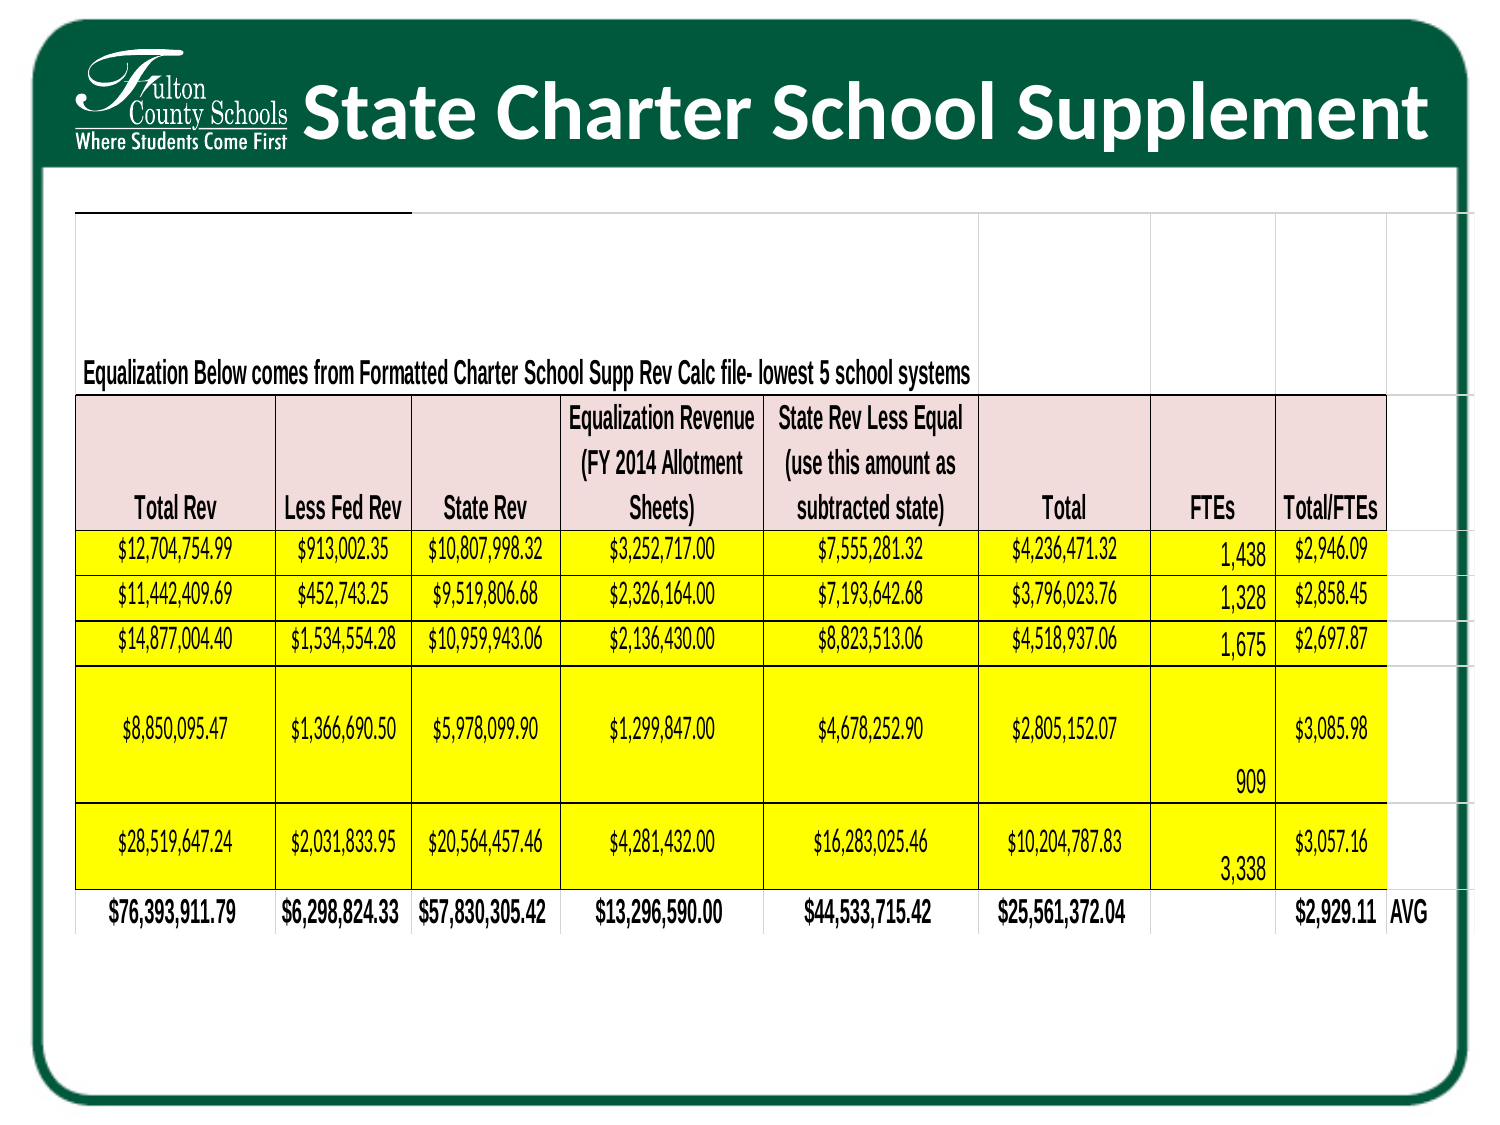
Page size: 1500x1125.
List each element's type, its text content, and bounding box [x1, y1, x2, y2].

picture [0, 0, 1500, 1125]
title State Charter School Supplement [287, 37, 1500, 175]
